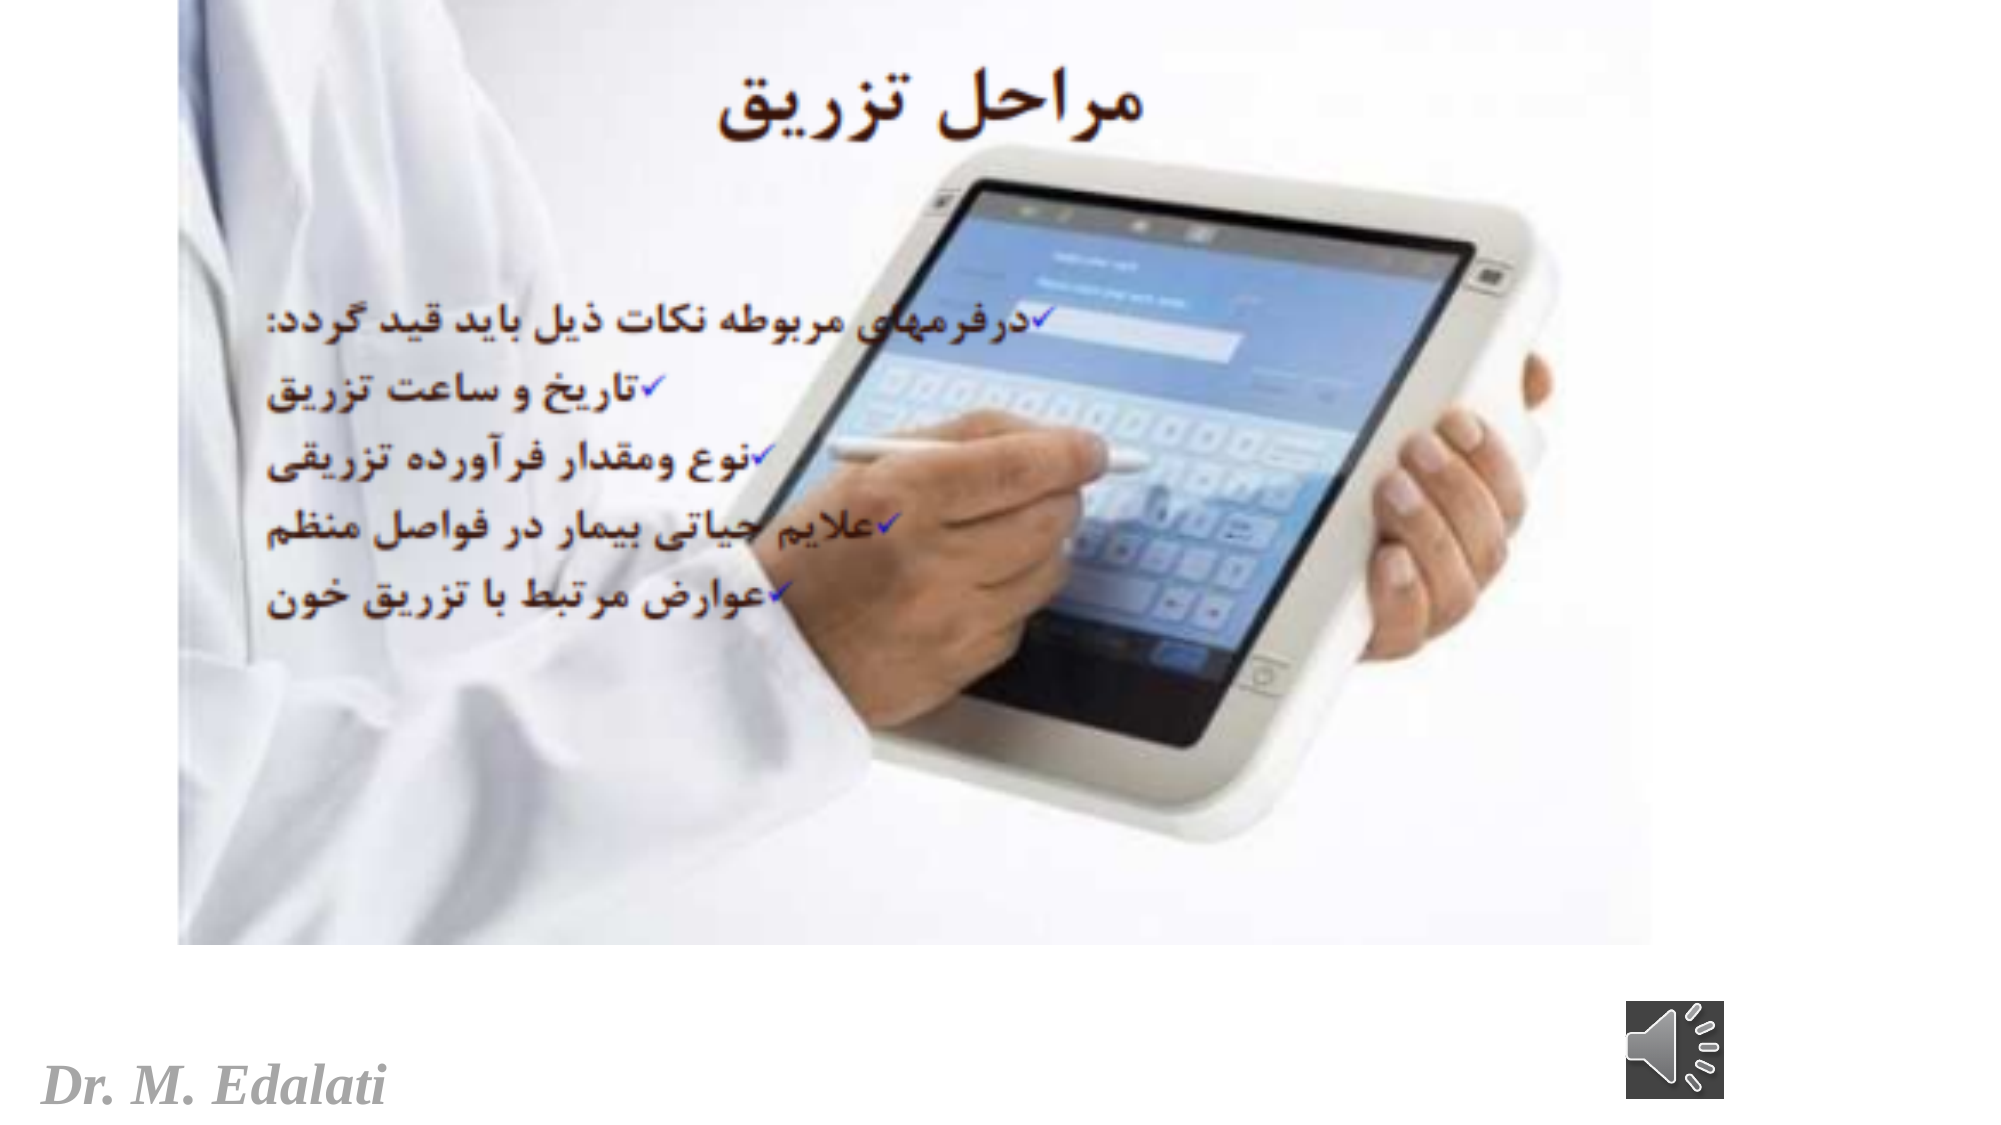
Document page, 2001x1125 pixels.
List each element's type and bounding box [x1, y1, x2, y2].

picture [1624, 999, 1726, 1101]
list [176, 0, 1683, 945]
